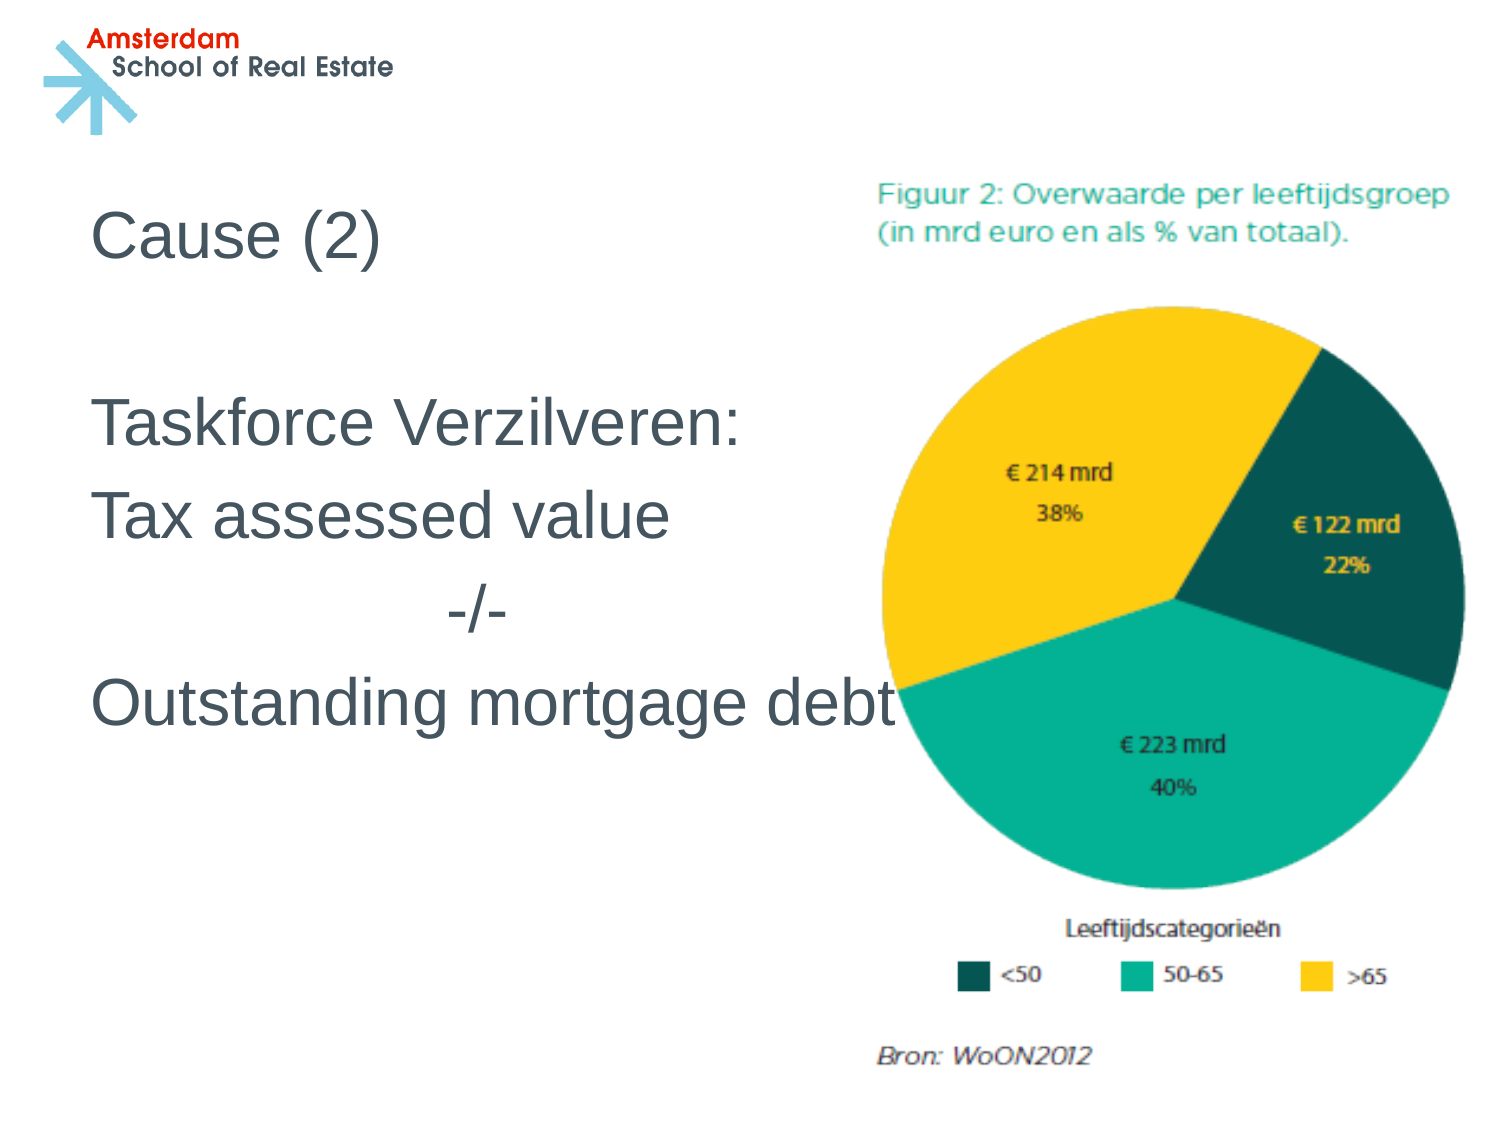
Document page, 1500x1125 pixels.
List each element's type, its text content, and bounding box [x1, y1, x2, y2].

picture [0, 0, 431, 169]
list Cause (2) Taskforce Verzilveren: Tax assessed value -/- Outstanding mortgage debt [75, 184, 849, 1005]
picture [854, 160, 1495, 1087]
